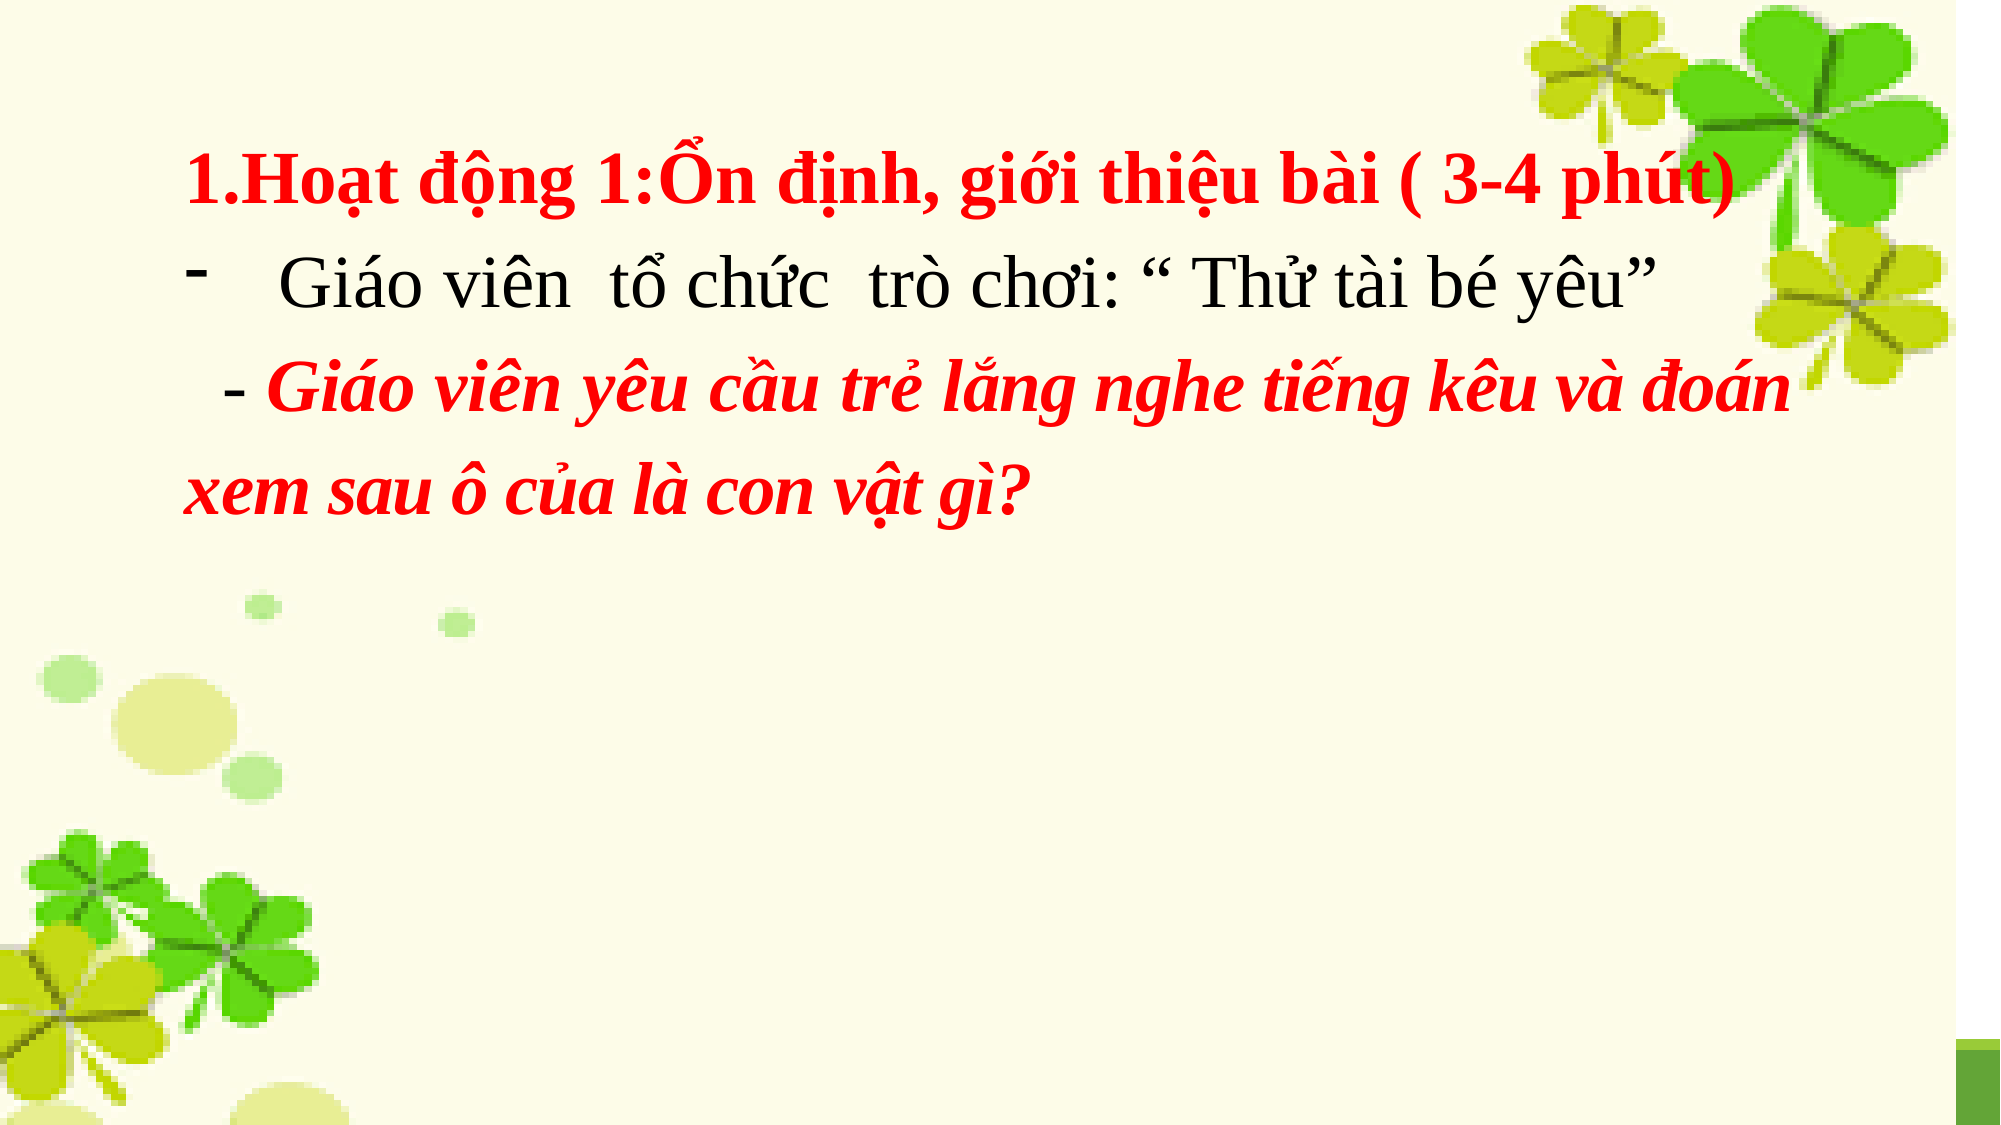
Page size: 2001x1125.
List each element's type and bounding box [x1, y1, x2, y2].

list [0, 0, 1957, 1125]
